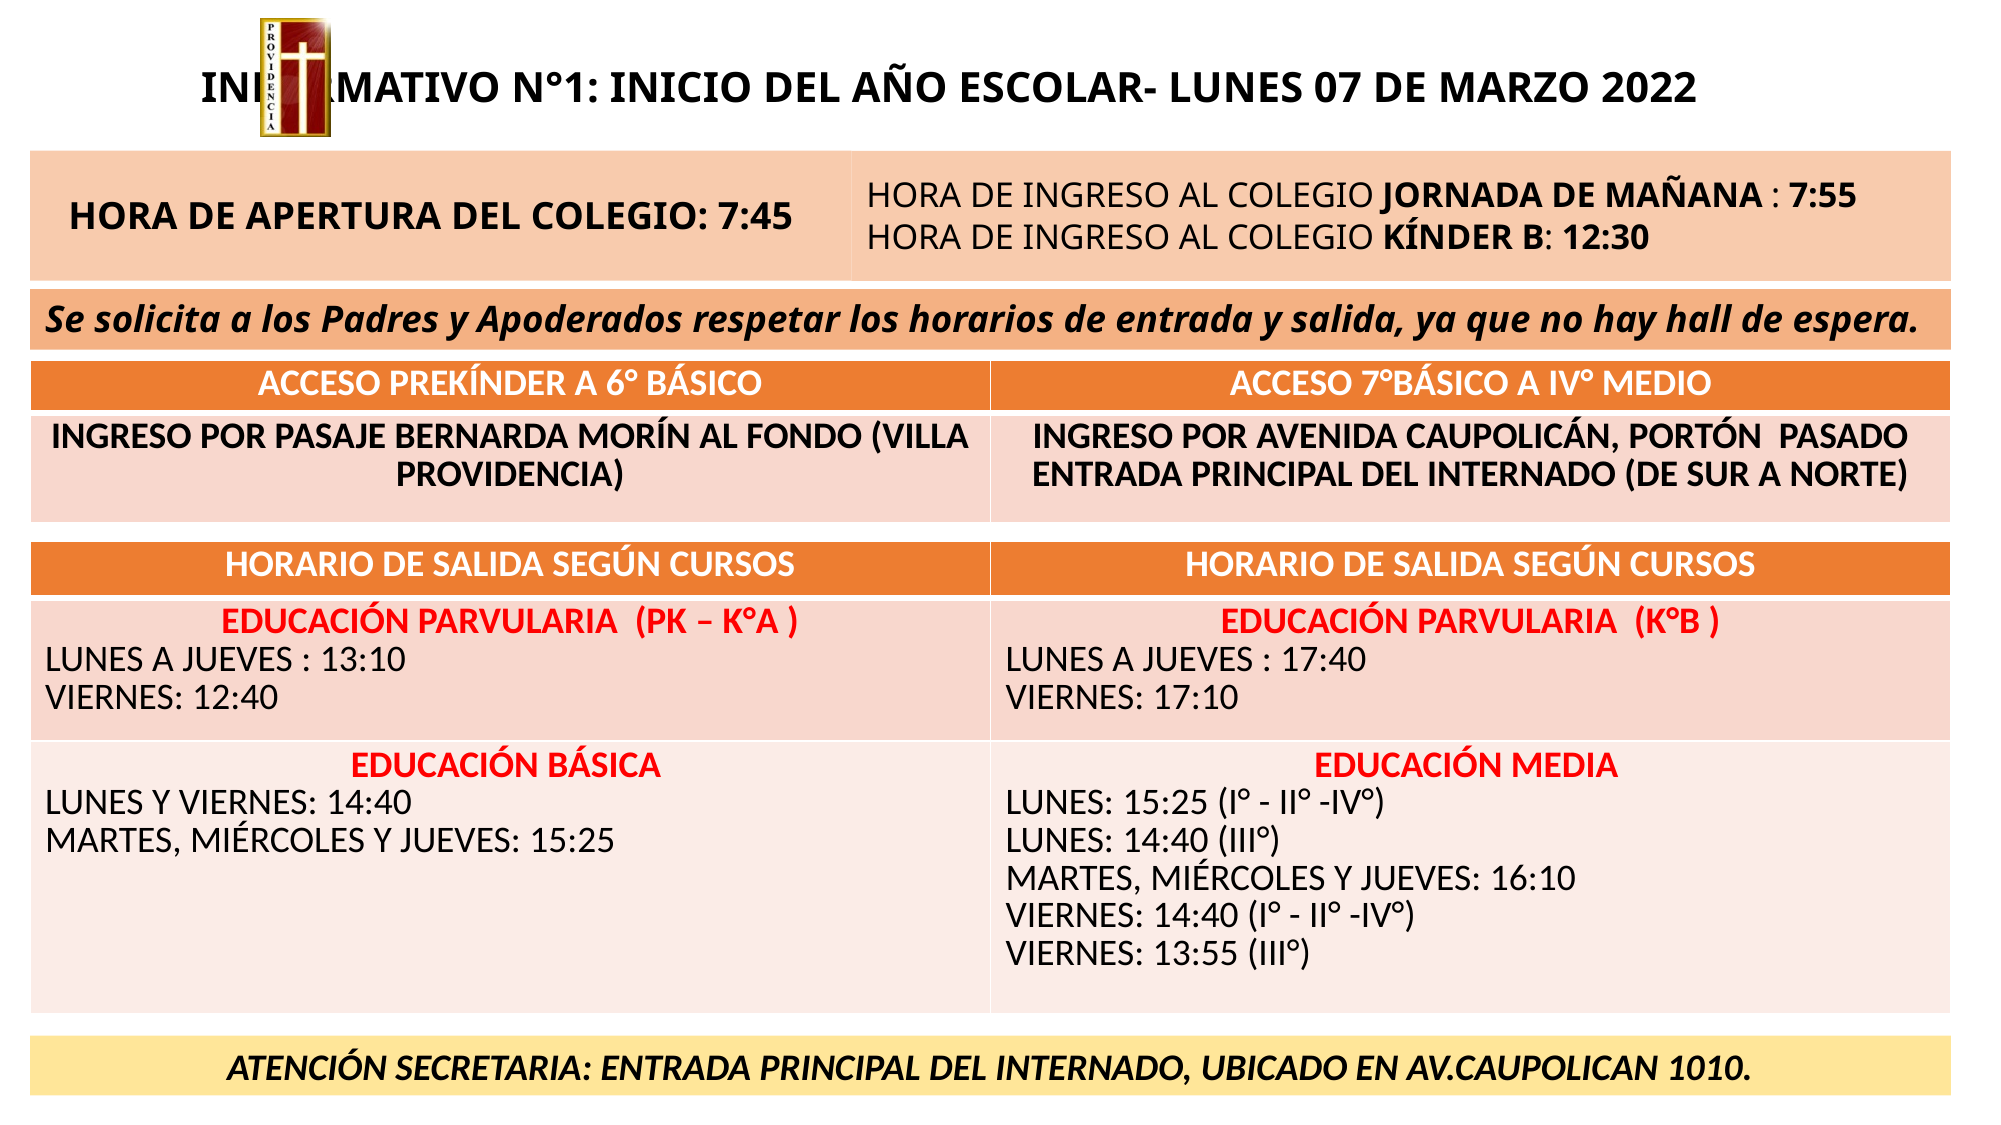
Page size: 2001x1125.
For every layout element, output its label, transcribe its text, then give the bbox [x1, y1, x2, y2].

table_cell EDUCACIÓN BÁSICA LUNES Y VIERNES: 14:40 MARTES, MIÉRCOLES Y JUEVES: 15:25 [31, 742, 990, 1013]
text_box ATENCIÓN SECRETARIA: ENTRADA PRINCIPAL DEL INTERNADO, UBICADO EN AV.CAUPOLICAN 1010. [30, 1035, 1951, 1096]
text_box Se solicita a los Padres y Apoderados respetar los horarios de entrada y salida, ya que no hay hall de espera. [30, 289, 1951, 350]
table_header ACCESO PREKÍNDER A 6° BÁSICO [31, 361, 990, 410]
text_box HORA DE INGRESO AL COLEGIO JORNADA DE MAÑANA : 7:55 HORA DE INGRESO AL COLEGIO KÍNDER B: 12:30 [851, 150, 1951, 281]
table_cell INGRESO POR AVENIDA CAUPOLICÁN, PORTÓN PASADO ENTRADA PRINCIPAL DEL INTERNADO (DE SUR A NORTE) [991, 416, 1950, 522]
text_box HORA DE APERTURA DEL COLEGIO: 7:45 [30, 150, 851, 281]
table_cell EDUCACIÓN PARVULARIA (PK – K°A ) LUNES A JUEVES : 13:10 VIERNES: 12:40 [31, 601, 990, 740]
title INFORMATIVO N°1: INICIO DEL AÑO ESCOLAR- LUNES 07 DE MARZO 2022 [86, 46, 260, 133]
table_header HORARIO DE SALIDA SEGÚN CURSOS [991, 542, 1950, 595]
table_header ACCESO 7°BÁSICO A IV° MEDIO [991, 361, 1950, 410]
table_header HORARIO DE SALIDA SEGÚN CURSOS [31, 542, 990, 595]
table_cell INGRESO POR PASAJE BERNARDA MORÍN AL FONDO (VILLA PROVIDENCIA) [31, 416, 990, 522]
table_cell EDUCACIÓN MEDIA LUNES: 15:25 (I° - II° -IV°) LUNES: 14:40 (III°) MARTES, MIÉRCOLES Y JUEVES: 16:10 VIERNES: 14:40 (I° - II° -IV°) VIERNES: 13:55 (III°) [991, 742, 1950, 1013]
table_cell EDUCACIÓN PARVULARIA (K°B ) LUNES A JUEVES : 17:40 VIERNES: 17:10 [991, 601, 1950, 740]
title INFORMATIVO N°1: INICIO DEL AÑO ESCOLAR- LUNES 07 DE MARZO 2022 [331, 46, 1812, 133]
picture [260, 18, 331, 137]
